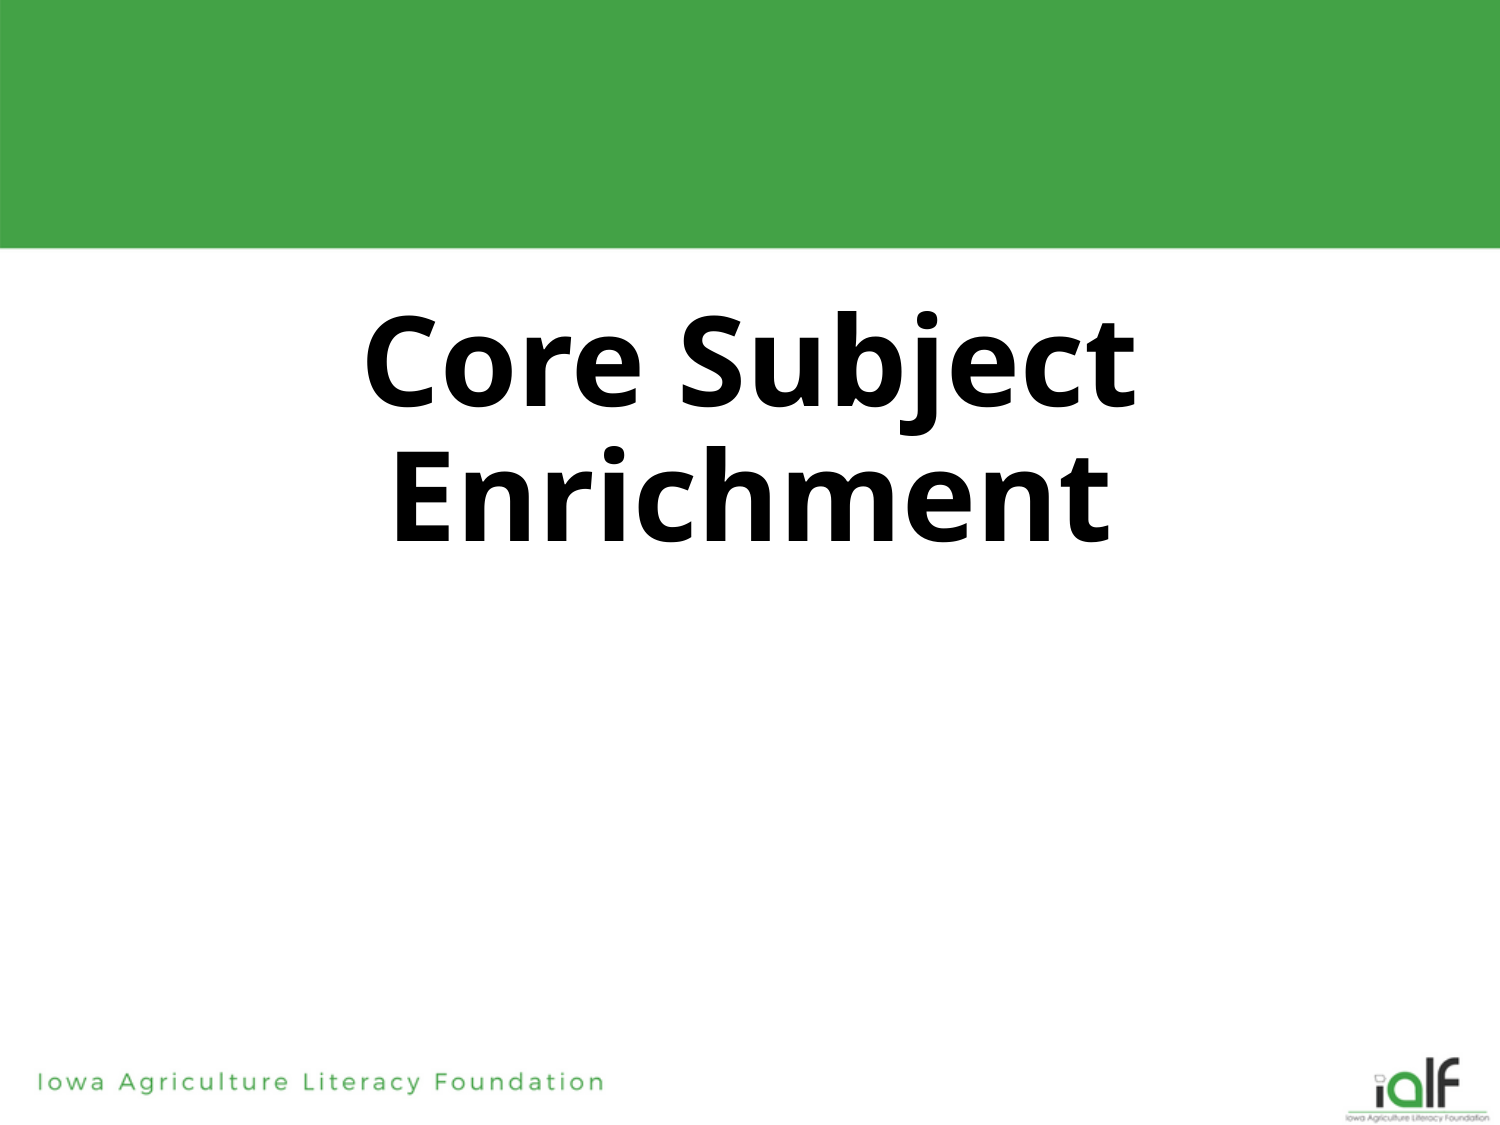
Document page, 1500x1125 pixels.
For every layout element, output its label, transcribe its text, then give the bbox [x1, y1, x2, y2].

title Core Subject Enrichment [112, 184, 1388, 576]
picture [0, 0, 1500, 1125]
